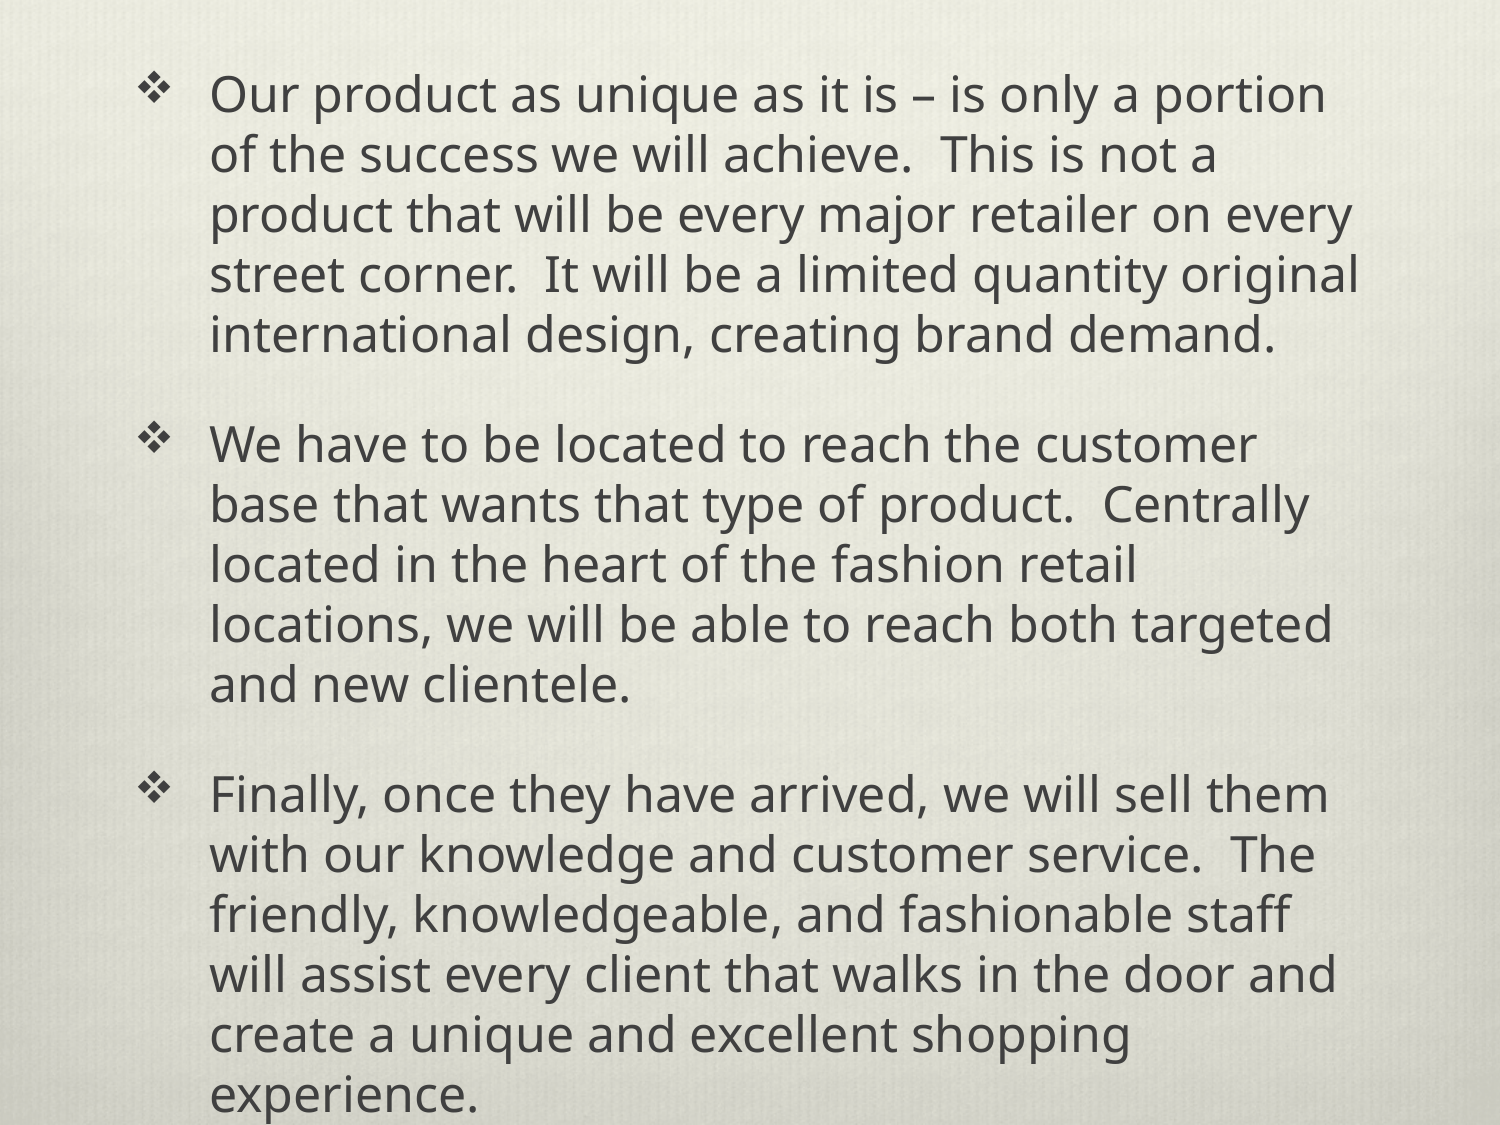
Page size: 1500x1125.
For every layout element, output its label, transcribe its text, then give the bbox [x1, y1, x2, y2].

list Our product as unique as it is – is only a portion of the success we will achieve. This is not a product that will be every major retailer on every street corner. It will be a limited quantity original international design, creating brand demand. We have to be located to reach the customer base that wants that type of product. Centrally located in the heart of the fashion retail locations, we will be able to reach both targeted and new clientele. Finally, once they have arrived, we will sell them with our knowledge and customer service. The friendly, knowledgeable, and fashionable staff will assist every client that walks in the door and create a unique and excellent shopping experience. [119, 55, 1381, 1034]
